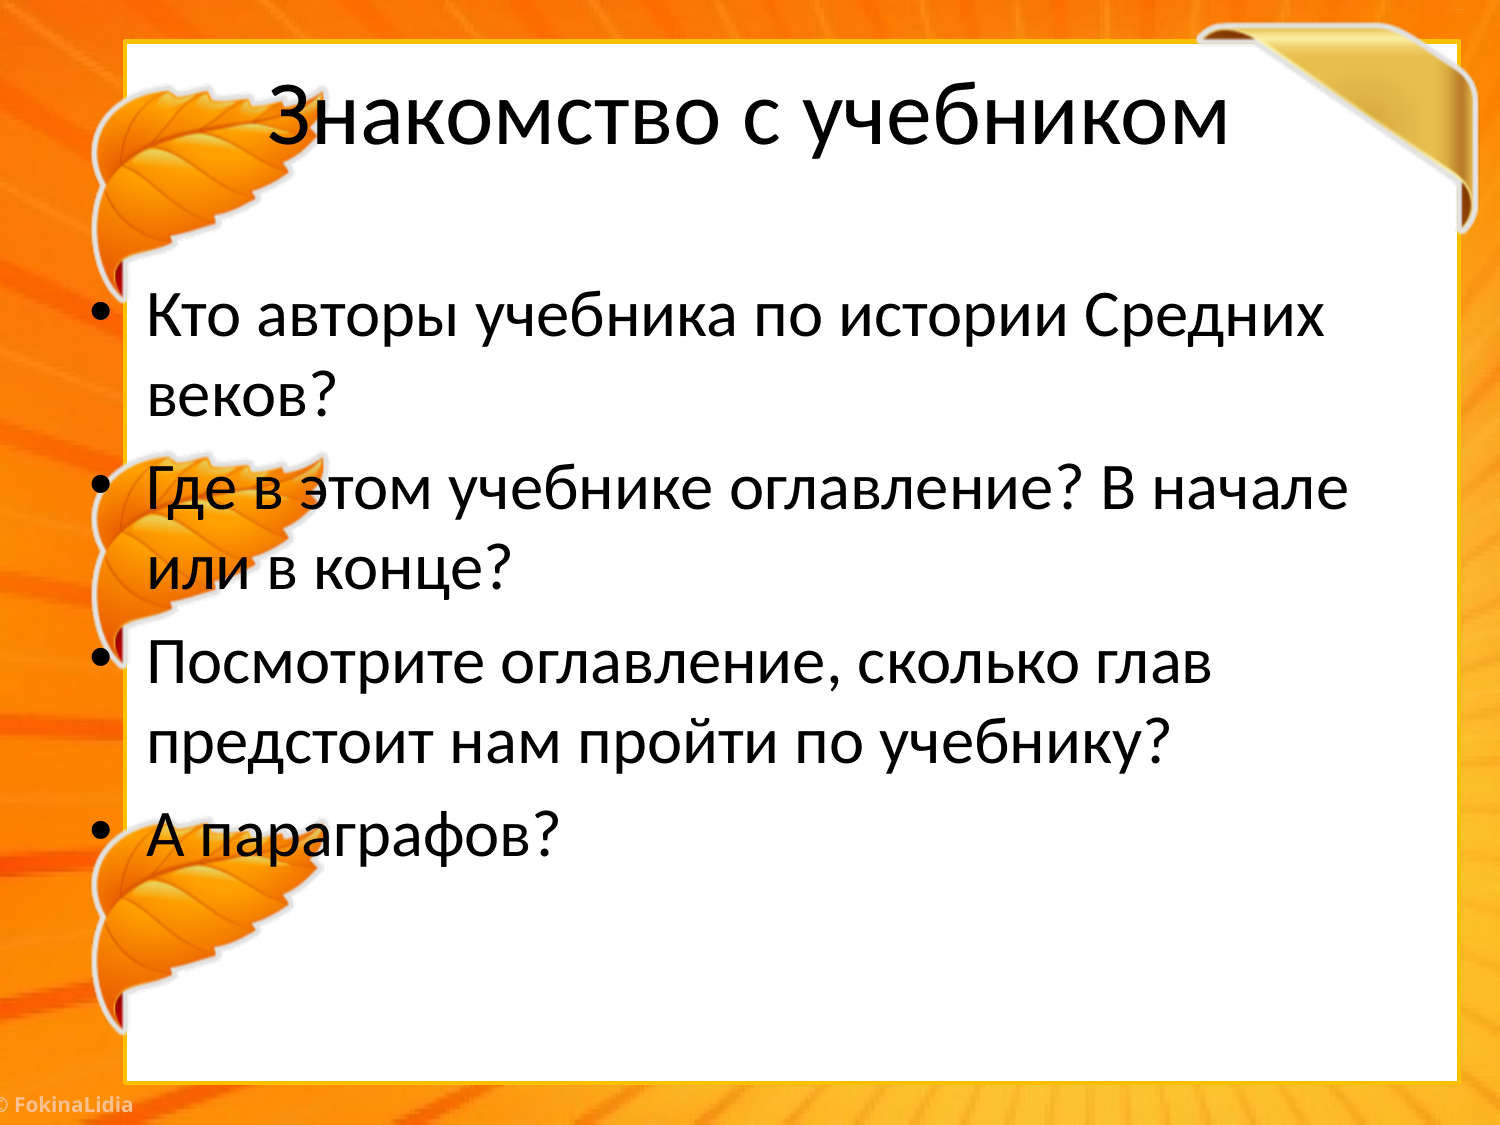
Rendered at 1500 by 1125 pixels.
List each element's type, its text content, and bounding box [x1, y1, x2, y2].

title Знакомство с учебником [75, 45, 1425, 233]
picture [0, 0, 1500, 1125]
picture [0, 1098, 6, 1111]
list Кто авторы учебника по истории Средних веков? Где в этом учебнике оглавление? В начале или в конце? Посмотрите оглавление, сколько глав предстоит нам пройти по учебнику? А параграфов? [75, 262, 1425, 1005]
